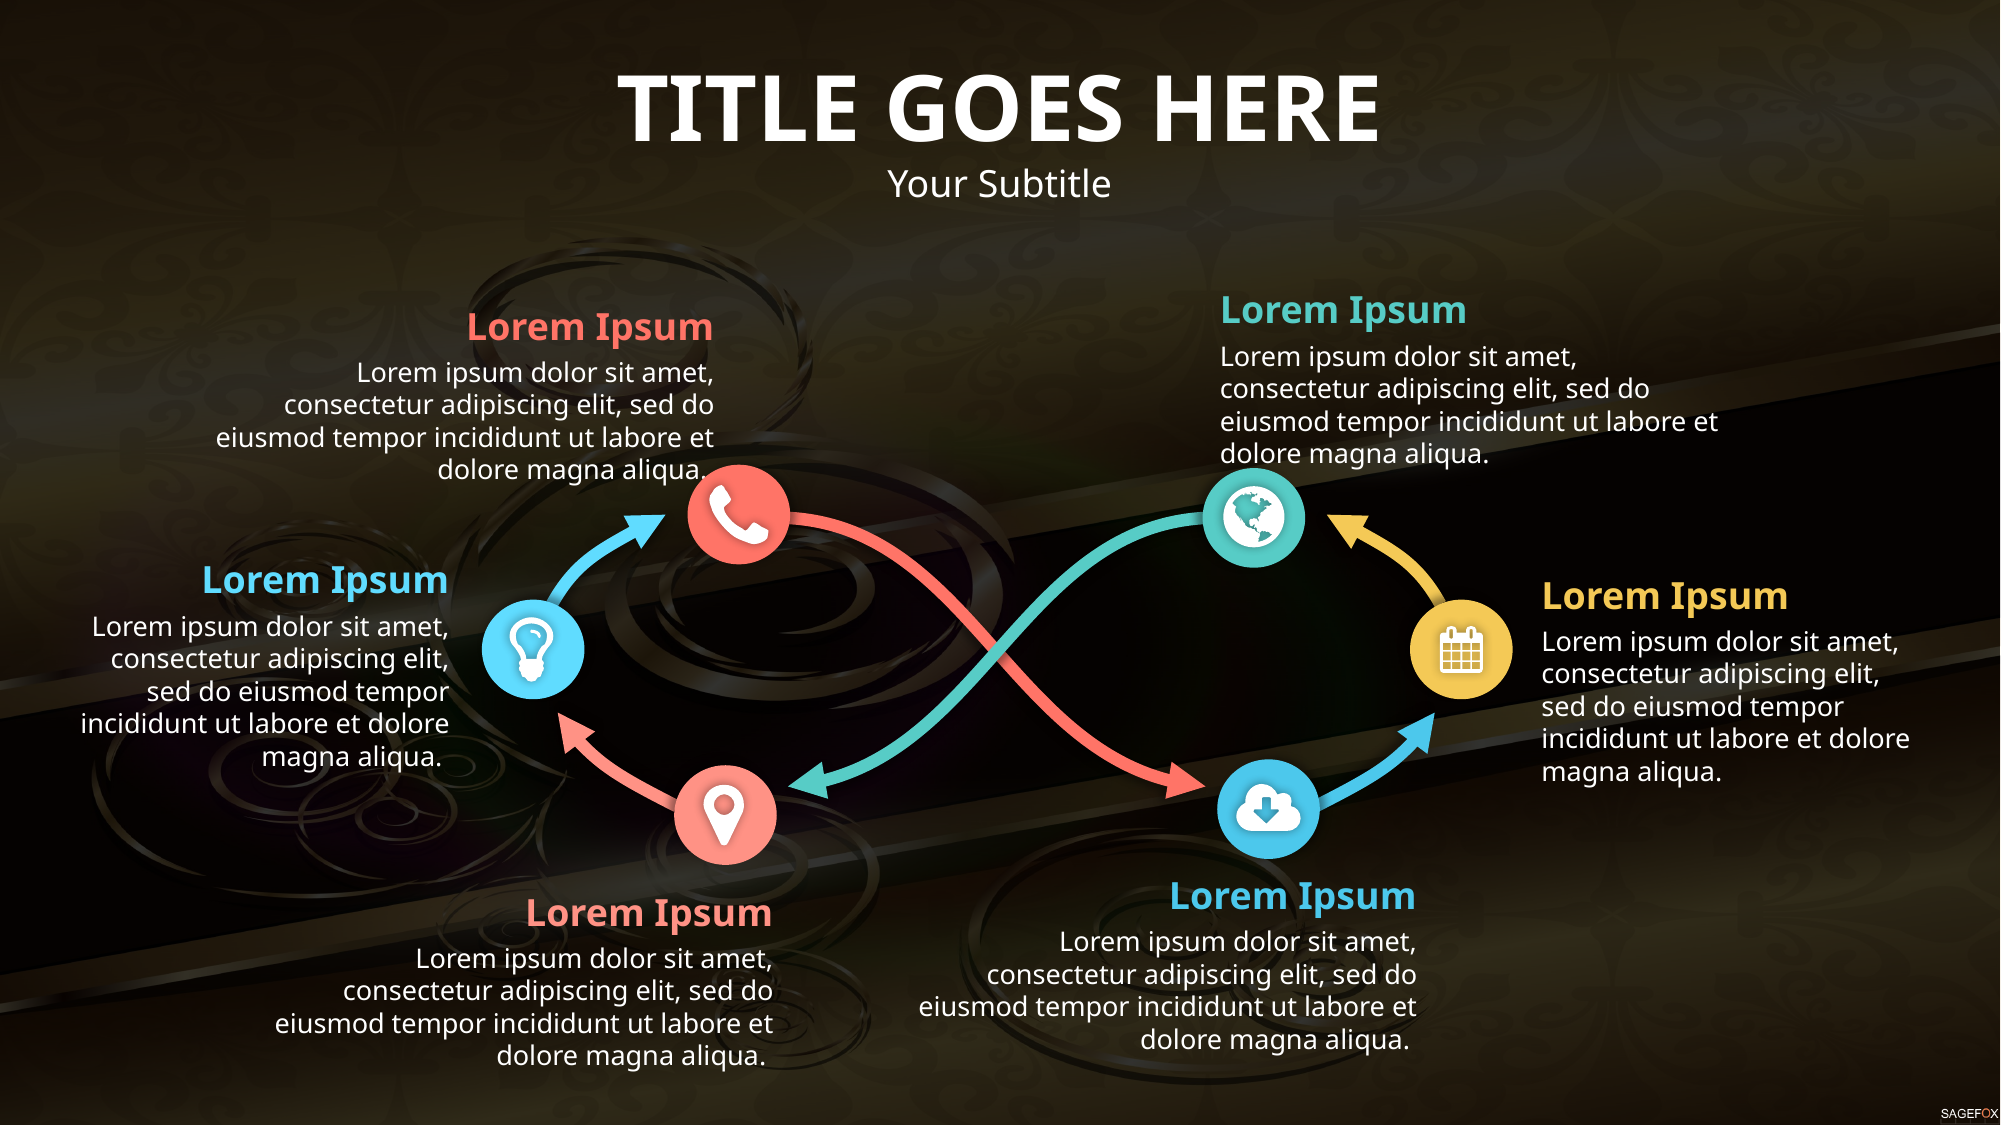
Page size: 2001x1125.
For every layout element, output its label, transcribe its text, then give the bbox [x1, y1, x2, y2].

text_box Lorem Ipsum Lorem ipsum dolor sit amet, consectetur adipiscing elit, sed do eiusmod tempor incididunt ut labore et dolore magna aliqua. [892, 864, 1432, 1108]
text_box [1004, 659, 1206, 792]
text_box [481, 599, 585, 700]
text_box Lorem Ipsum Lorem ipsum dolor sit amet, consectetur adipiscing elit, sed do eiusmod tempor incididunt ut labore et dolore magna aliqua. [248, 881, 788, 1124]
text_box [687, 464, 791, 565]
text_box [787, 518, 1191, 792]
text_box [674, 765, 777, 865]
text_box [1202, 468, 1306, 568]
text_box Lorem Ipsum Lorem ipsum dolor sit amet, consectetur adipiscing elit, sed do eiusmod tempor incididunt ut labore et dolore magna aliqua. [189, 295, 729, 538]
text_box TITLE GOES HERE Your Subtitle [548, 42, 1452, 212]
text_box [1332, 522, 1434, 595]
picture [0, 0, 2001, 1125]
text_box [557, 712, 665, 801]
text_box Lorem Ipsum Lorem ipsum dolor sit amet, consectetur adipiscing elit, sed do eiusmod tempor incididunt ut labore et dolore magna aliqua. [1526, 564, 1942, 839]
text_box Lorem Ipsum Lorem ipsum dolor sit amet, consectetur adipiscing elit, sed do eiusmod tempor incididunt ut labore et dolore magna aliqua. [1204, 279, 1744, 522]
text_box [800, 518, 996, 653]
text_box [1410, 599, 1513, 700]
text_box [558, 538, 636, 595]
text_box [1329, 712, 1435, 800]
text_box Lorem Ipsum Lorem ipsum dolor sit amet, consectetur adipiscing elit, sed do eiusmod tempor incididunt ut labore et dolore magna aliqua. [49, 549, 465, 824]
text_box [1217, 759, 1320, 859]
